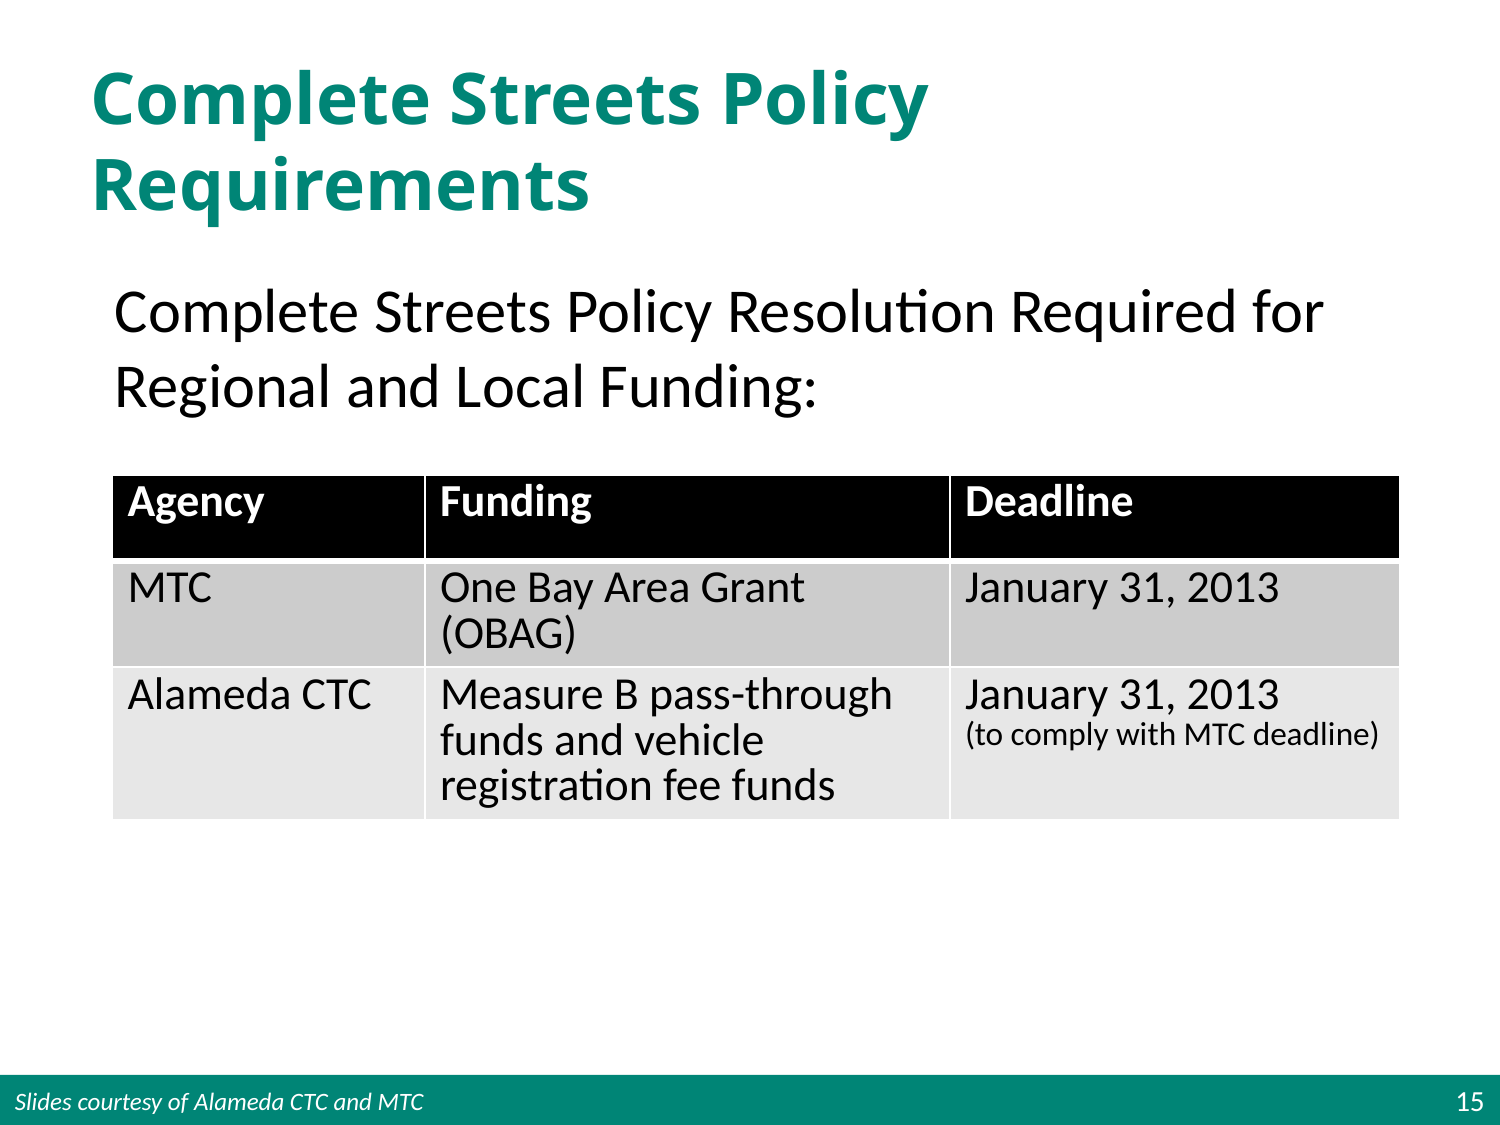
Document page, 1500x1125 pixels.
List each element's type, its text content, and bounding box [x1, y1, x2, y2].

table_cell MTC [113, 564, 424, 666]
table_cell One Bay Area Grant (OBAG) [426, 564, 949, 666]
table_header Funding [426, 476, 949, 558]
title Complete Streets Policy Requirements [75, 45, 1425, 233]
table_cell January 31, 2013 [951, 564, 1399, 666]
table_cell Measure B pass-through funds and vehicle registration fee funds [426, 668, 949, 819]
table_cell Alameda CTC [113, 668, 424, 819]
table_header Deadline [951, 476, 1399, 558]
table_header Agency [113, 476, 424, 558]
list Complete Streets Policy Resolution Required for Regional and Local Funding: [99, 262, 1450, 463]
table_cell January 31, 2013 (to comply with MTC deadline) [951, 668, 1399, 819]
slide_number 15 [1425, 1074, 1500, 1125]
